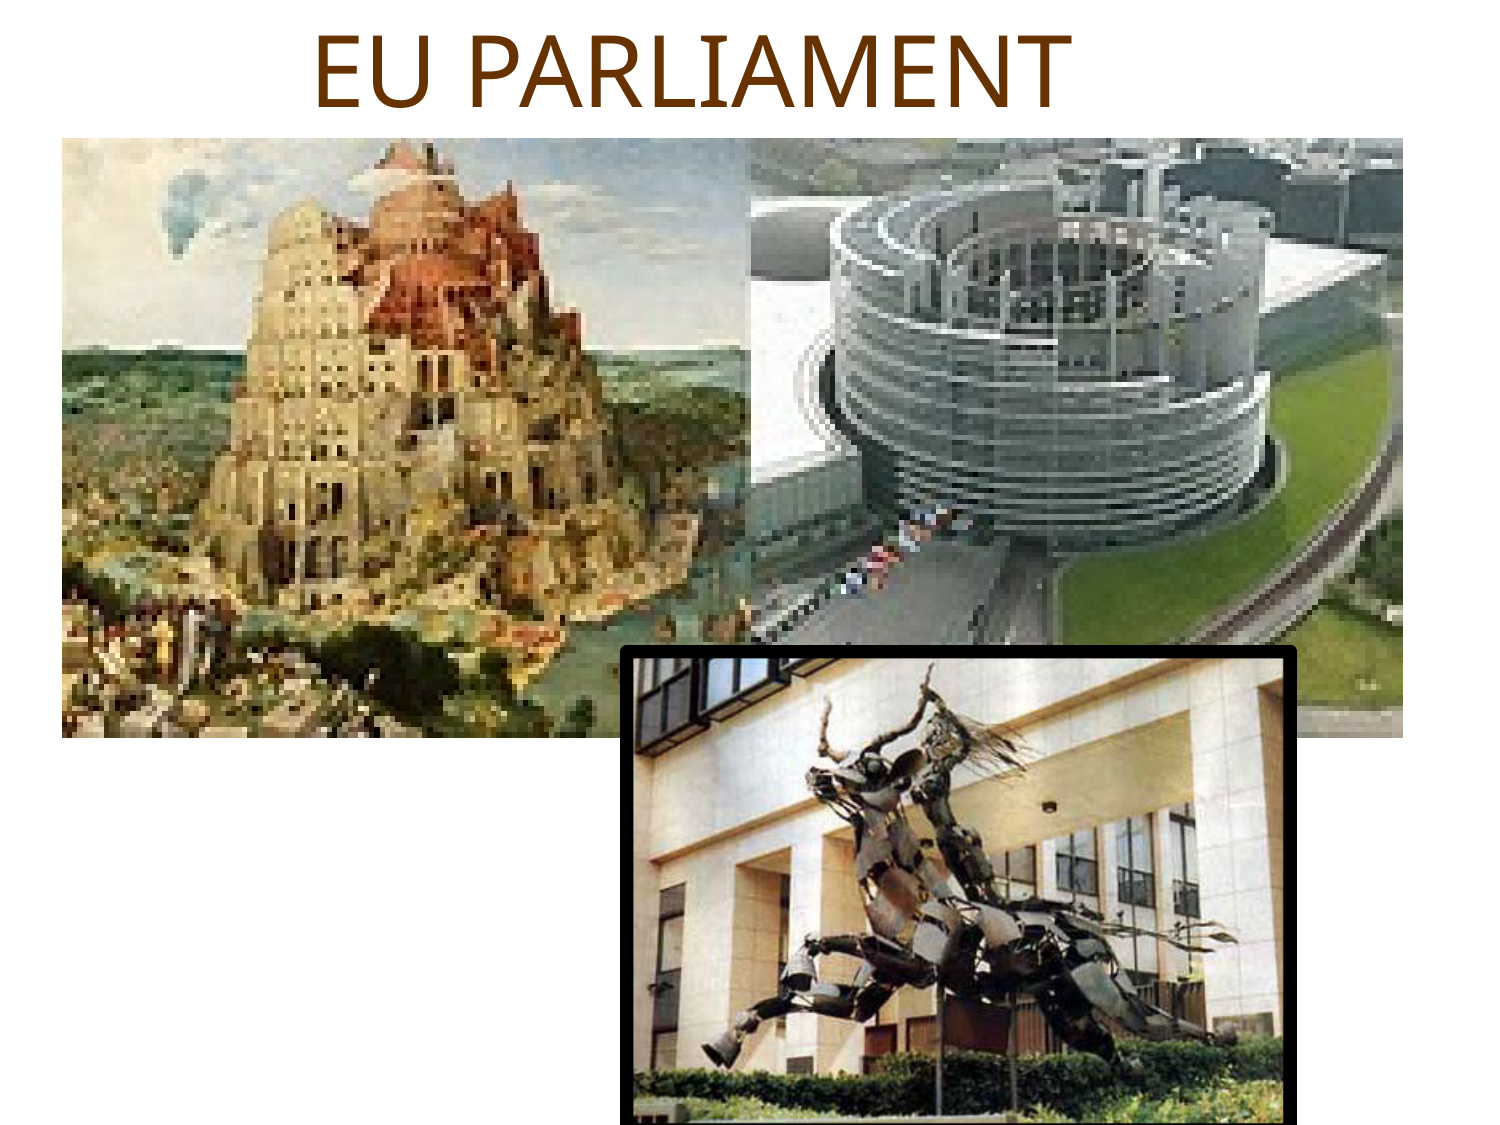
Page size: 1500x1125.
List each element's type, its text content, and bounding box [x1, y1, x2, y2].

text_box EU PARLIAMENT [294, 0, 1089, 135]
picture [62, 138, 1403, 1125]
